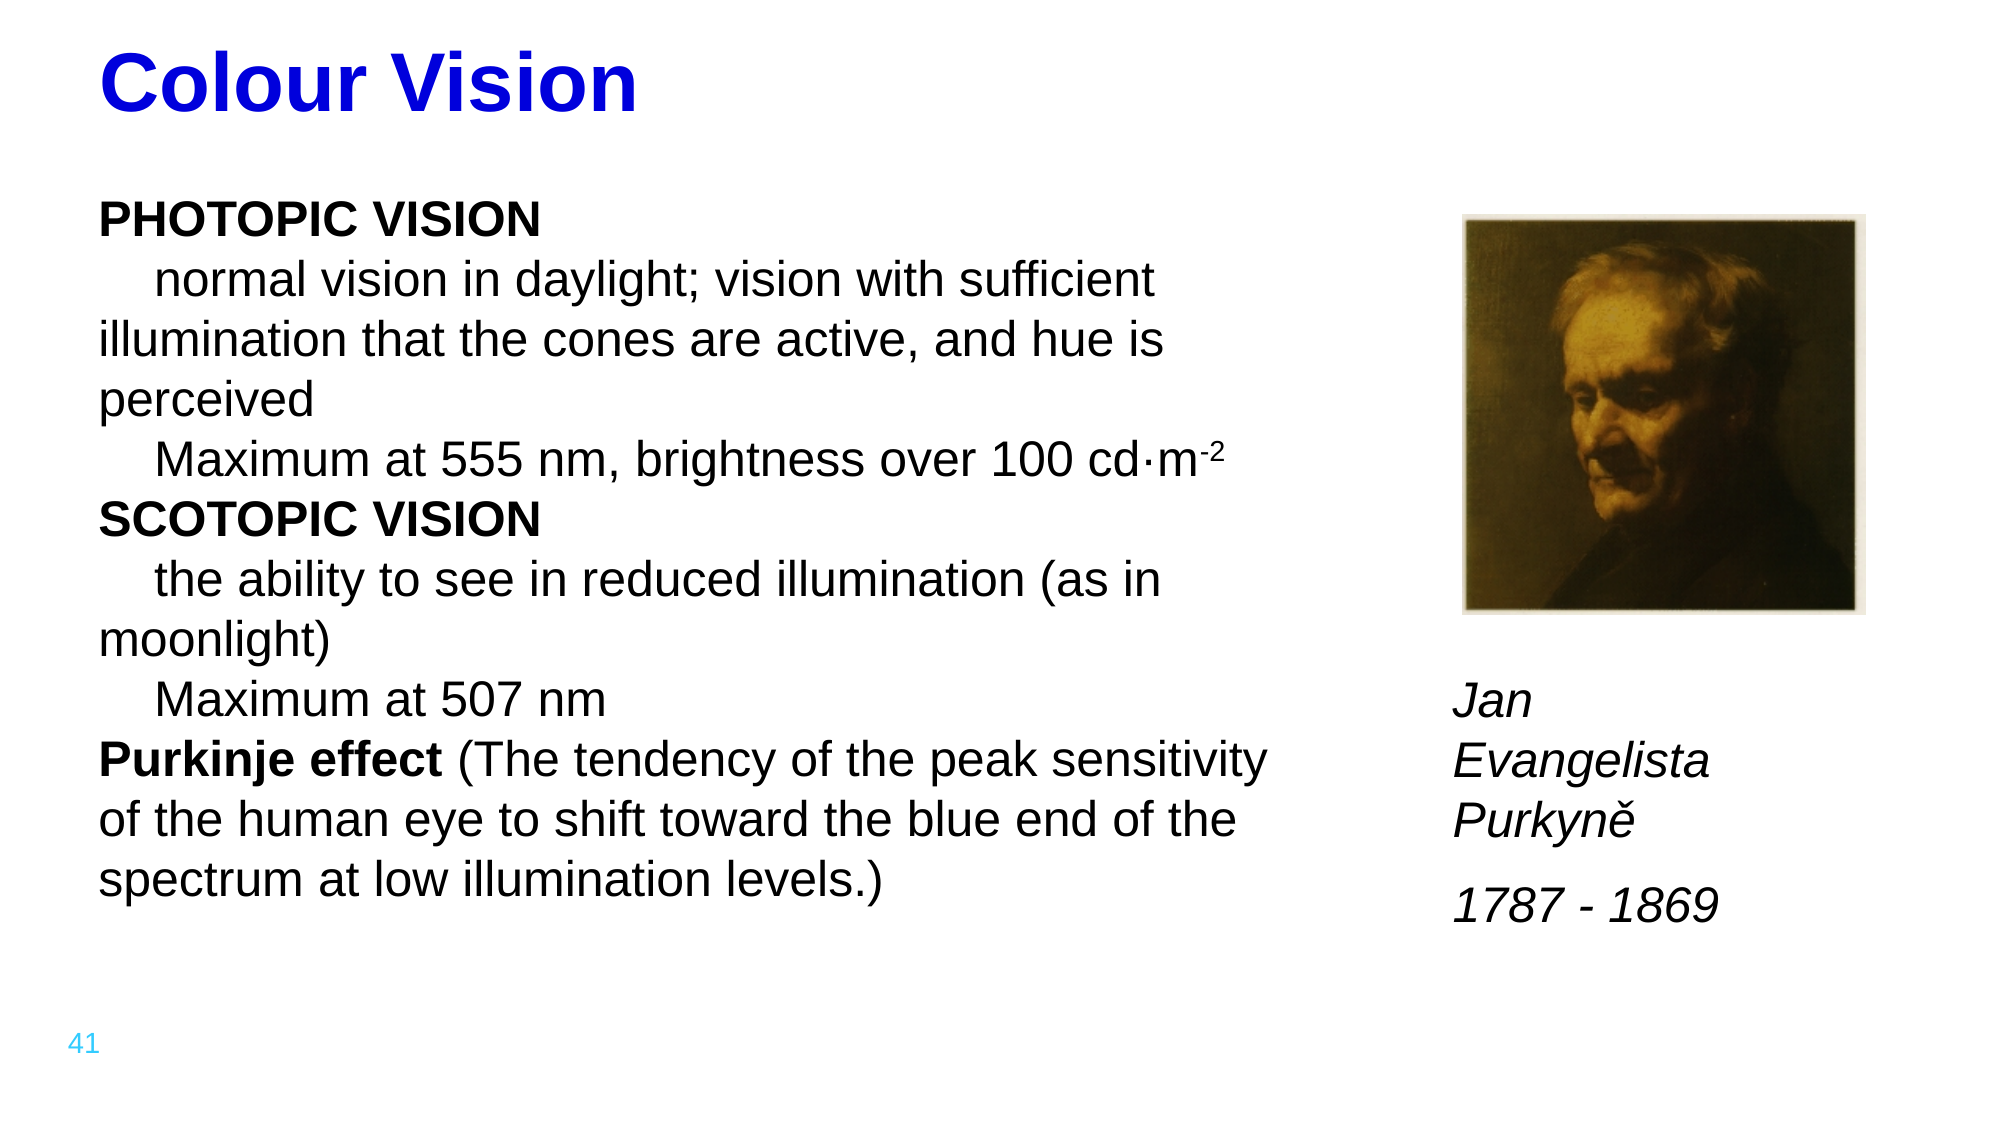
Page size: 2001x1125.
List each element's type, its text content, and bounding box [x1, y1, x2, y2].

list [1462, 214, 1867, 615]
list PHOTOPIC VISION normal vision in daylight; vision with sufficient illumination that the cones are active, and hue is perceived Maximum at 555 nm, brightness over 100 cd·m-2 SCOTOPIC VISION the ability to see in reduced illumination (as in moonlight) Maximum at 507 nm Purkinje effect (The tendency of the peak sensitivity of the human eye to shift toward the blue end of the spectrum at low illumination levels.) [98, 186, 1304, 929]
slide_number 41 [67, 1021, 110, 1063]
title Colour Vision [99, 45, 700, 164]
text_box Jan Evangelista Purkyně 1787 - 1869 [1437, 660, 1781, 940]
